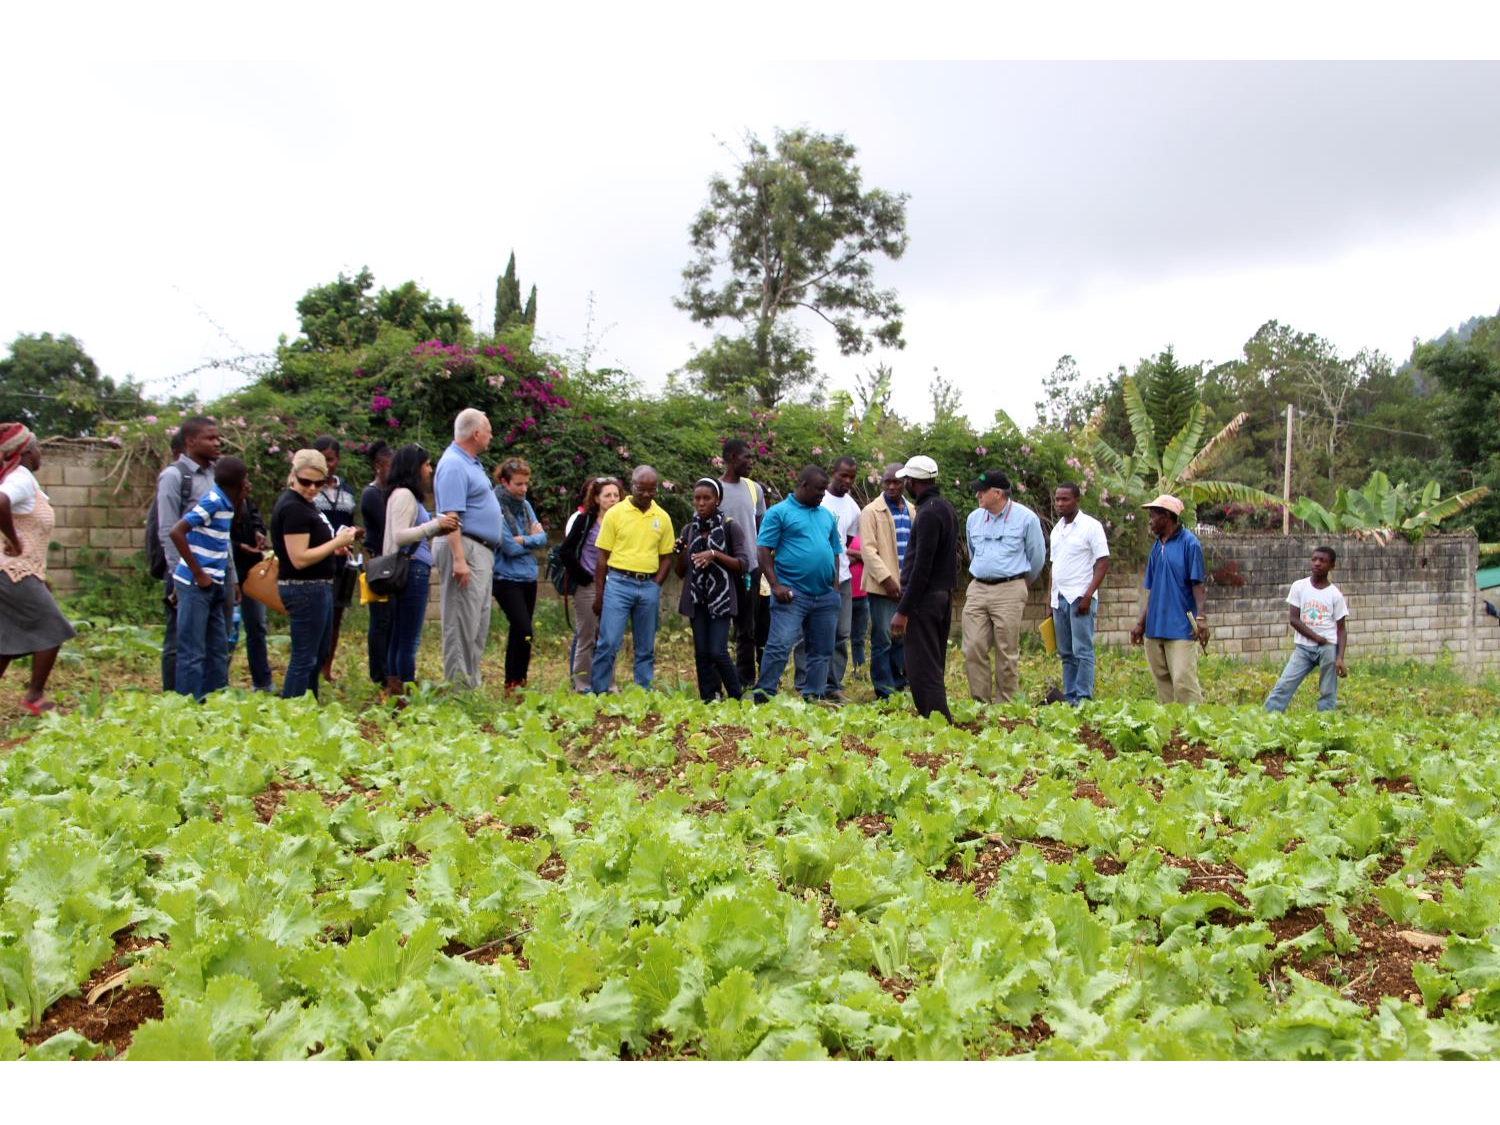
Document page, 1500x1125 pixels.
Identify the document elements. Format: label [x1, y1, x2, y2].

picture [0, 60, 1500, 1061]
